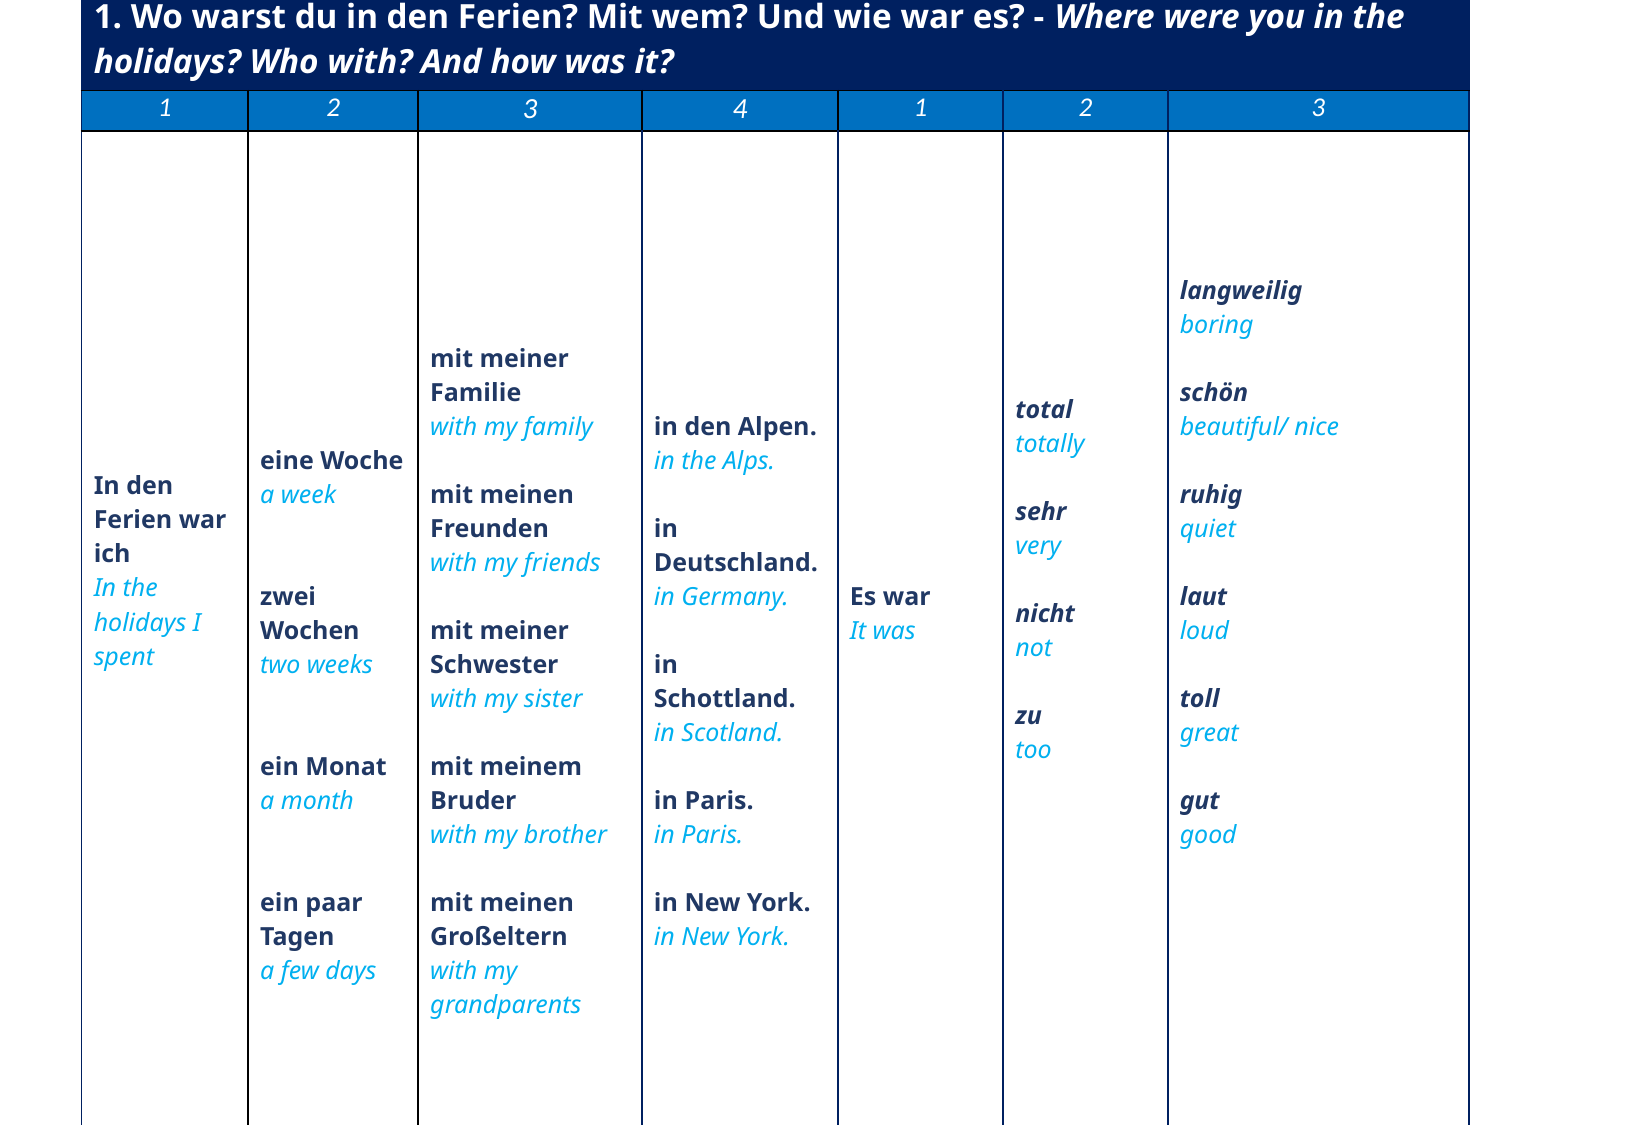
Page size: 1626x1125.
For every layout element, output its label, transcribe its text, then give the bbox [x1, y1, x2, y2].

table_cell Es war It was [839, 132, 1002, 1125]
table_cell eine Woche a week zwei Wochen two weeks ein Monat a month ein paar Tagen a few days [249, 132, 417, 1125]
table_cell 3 [419, 91, 641, 130]
table_cell in den Alpen. in the Alps. in Deutschland. in Germany. in Schottland. in Scotland. in Paris. in Paris. in New York. in New York. [643, 132, 837, 1125]
table_cell mit meiner Familie with my family mit meinen Freunden with my friends mit meiner Schwester with my sister mit meinem Bruder with my brother mit meinen Großeltern with my grandparents [419, 132, 641, 1125]
table_cell 2 [249, 91, 417, 130]
table_cell total totally sehr very nicht not zu too [1004, 132, 1167, 1125]
table_cell 1 [82, 91, 247, 130]
table_cell 4 [643, 91, 837, 130]
table_header 1. Wo warst du in den Ferien? Mit wem? Und wie war es? - Where were you in the holidays? Who with? And how was it? [82, 0, 1468, 90]
table_cell langweilig boring schön beautiful/ nice ruhig quiet laut loud toll great gut good [1169, 132, 1468, 1125]
table_cell 2 [1004, 91, 1167, 130]
table_cell In den Ferien war ich In the holidays I spent [82, 132, 247, 1125]
table_cell 1 [839, 91, 1002, 130]
table_cell 3 [1169, 91, 1468, 130]
